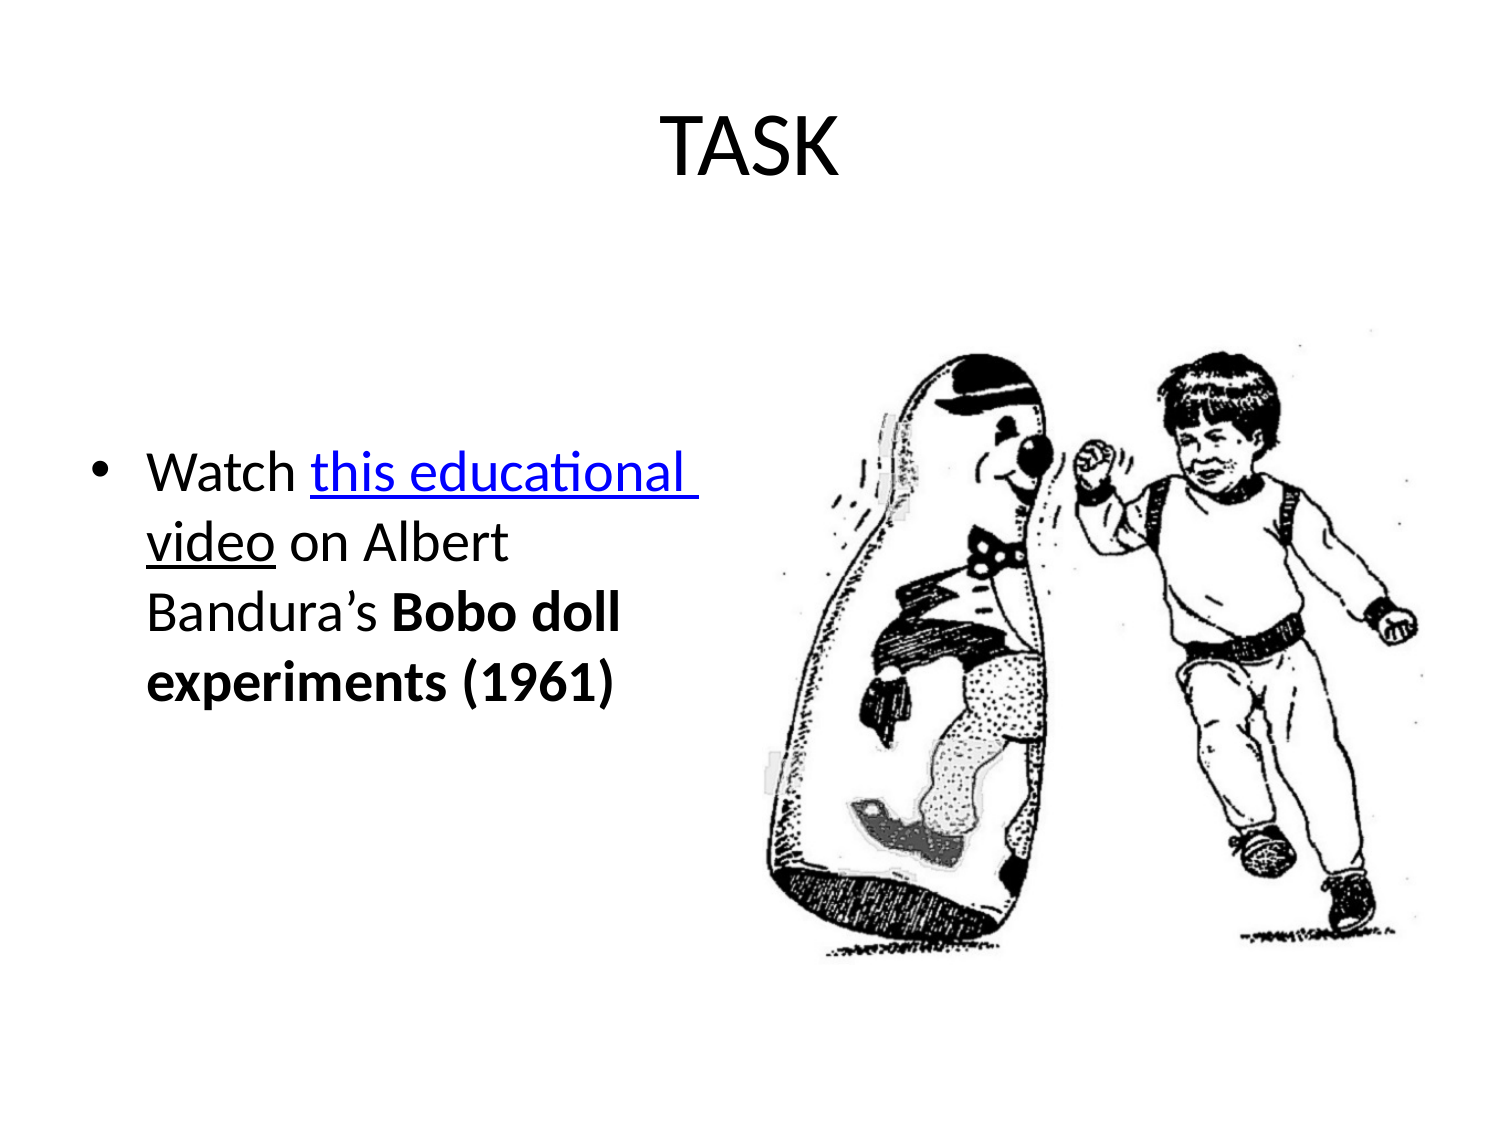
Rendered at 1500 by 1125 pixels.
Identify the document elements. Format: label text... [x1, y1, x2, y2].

title TASK [75, 45, 1425, 233]
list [762, 302, 1426, 966]
list Watch this educational video on Albert Bandura’s Bobo doll experiments (1961) [75, 262, 763, 1005]
